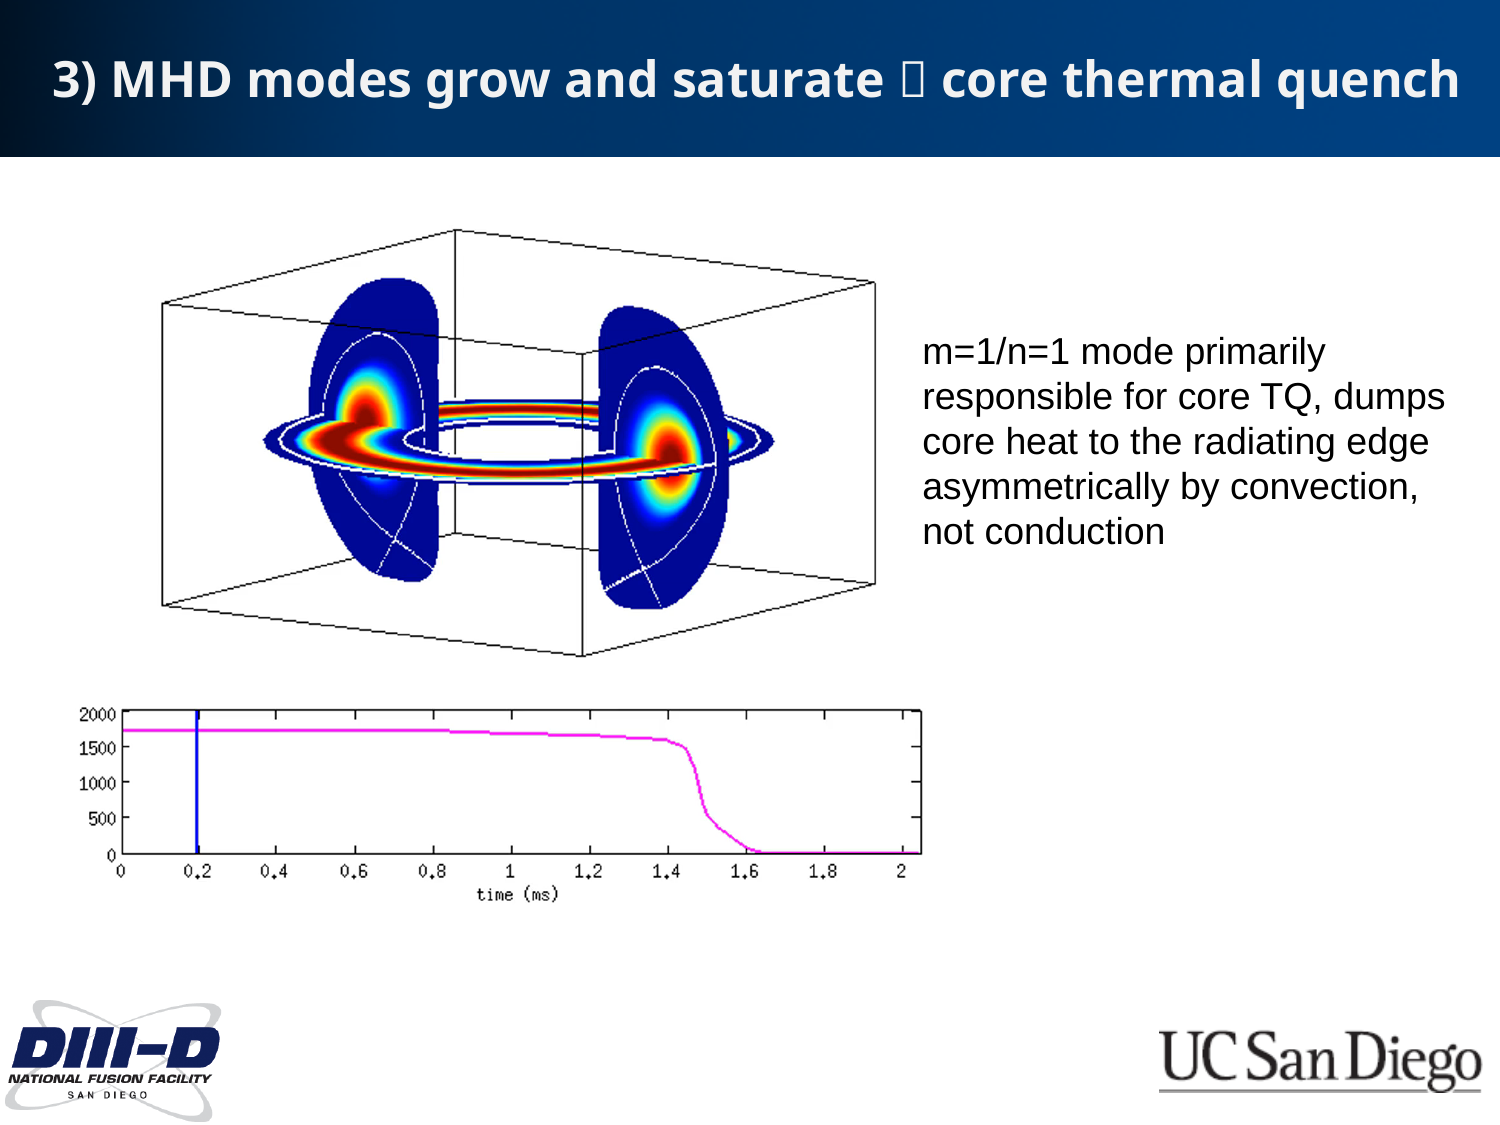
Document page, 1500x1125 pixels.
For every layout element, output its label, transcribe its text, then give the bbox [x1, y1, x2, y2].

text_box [62, 214, 961, 909]
picture [0, 0, 1500, 157]
text_box 3) MHD modes grow and saturate  core thermal quench [37, 40, 1479, 115]
picture [1159, 1024, 1500, 1093]
picture [0, 997, 225, 1125]
text_box m=1/n=1 mode primarily responsible for core TQ, dumps core heat to the radiating edge asymmetrically by convection, not conduction [966, 319, 1464, 560]
